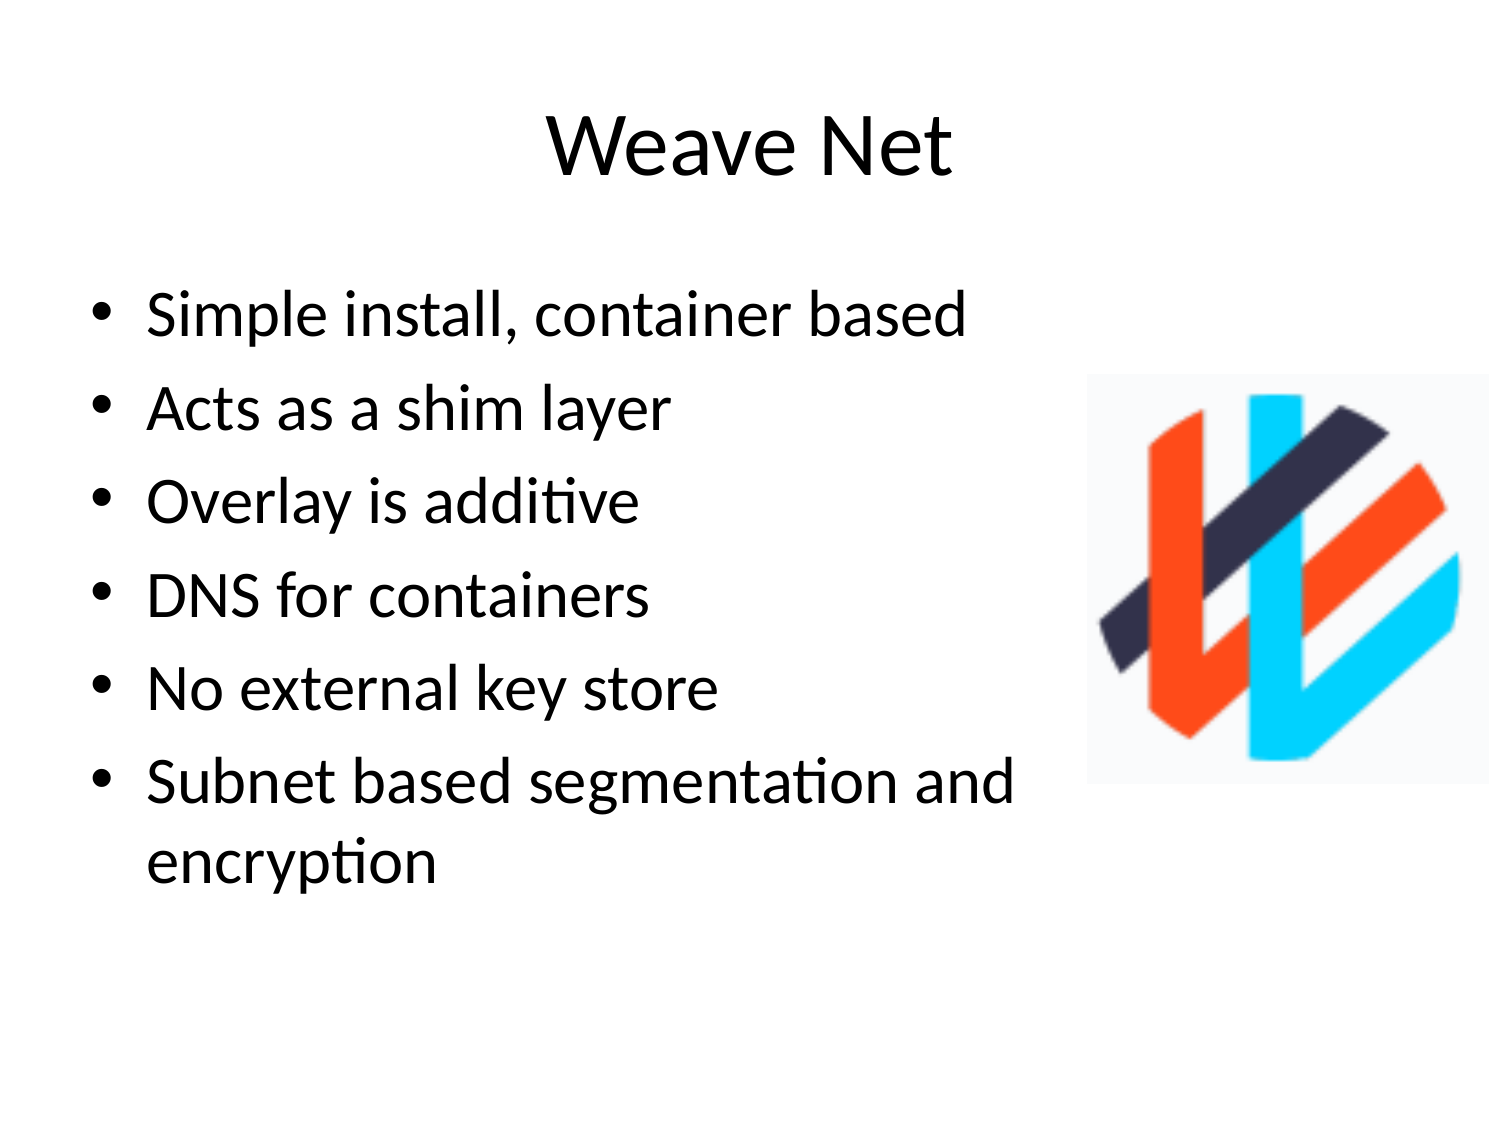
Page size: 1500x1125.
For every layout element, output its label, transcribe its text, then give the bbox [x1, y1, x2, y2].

title Weave Net [75, 45, 1425, 233]
list Simple install, container based Acts as a shim layer Overlay is additive DNS for containers No external key store Subnet based segmentation and encryption [75, 262, 1088, 1005]
picture [1087, 374, 1490, 784]
